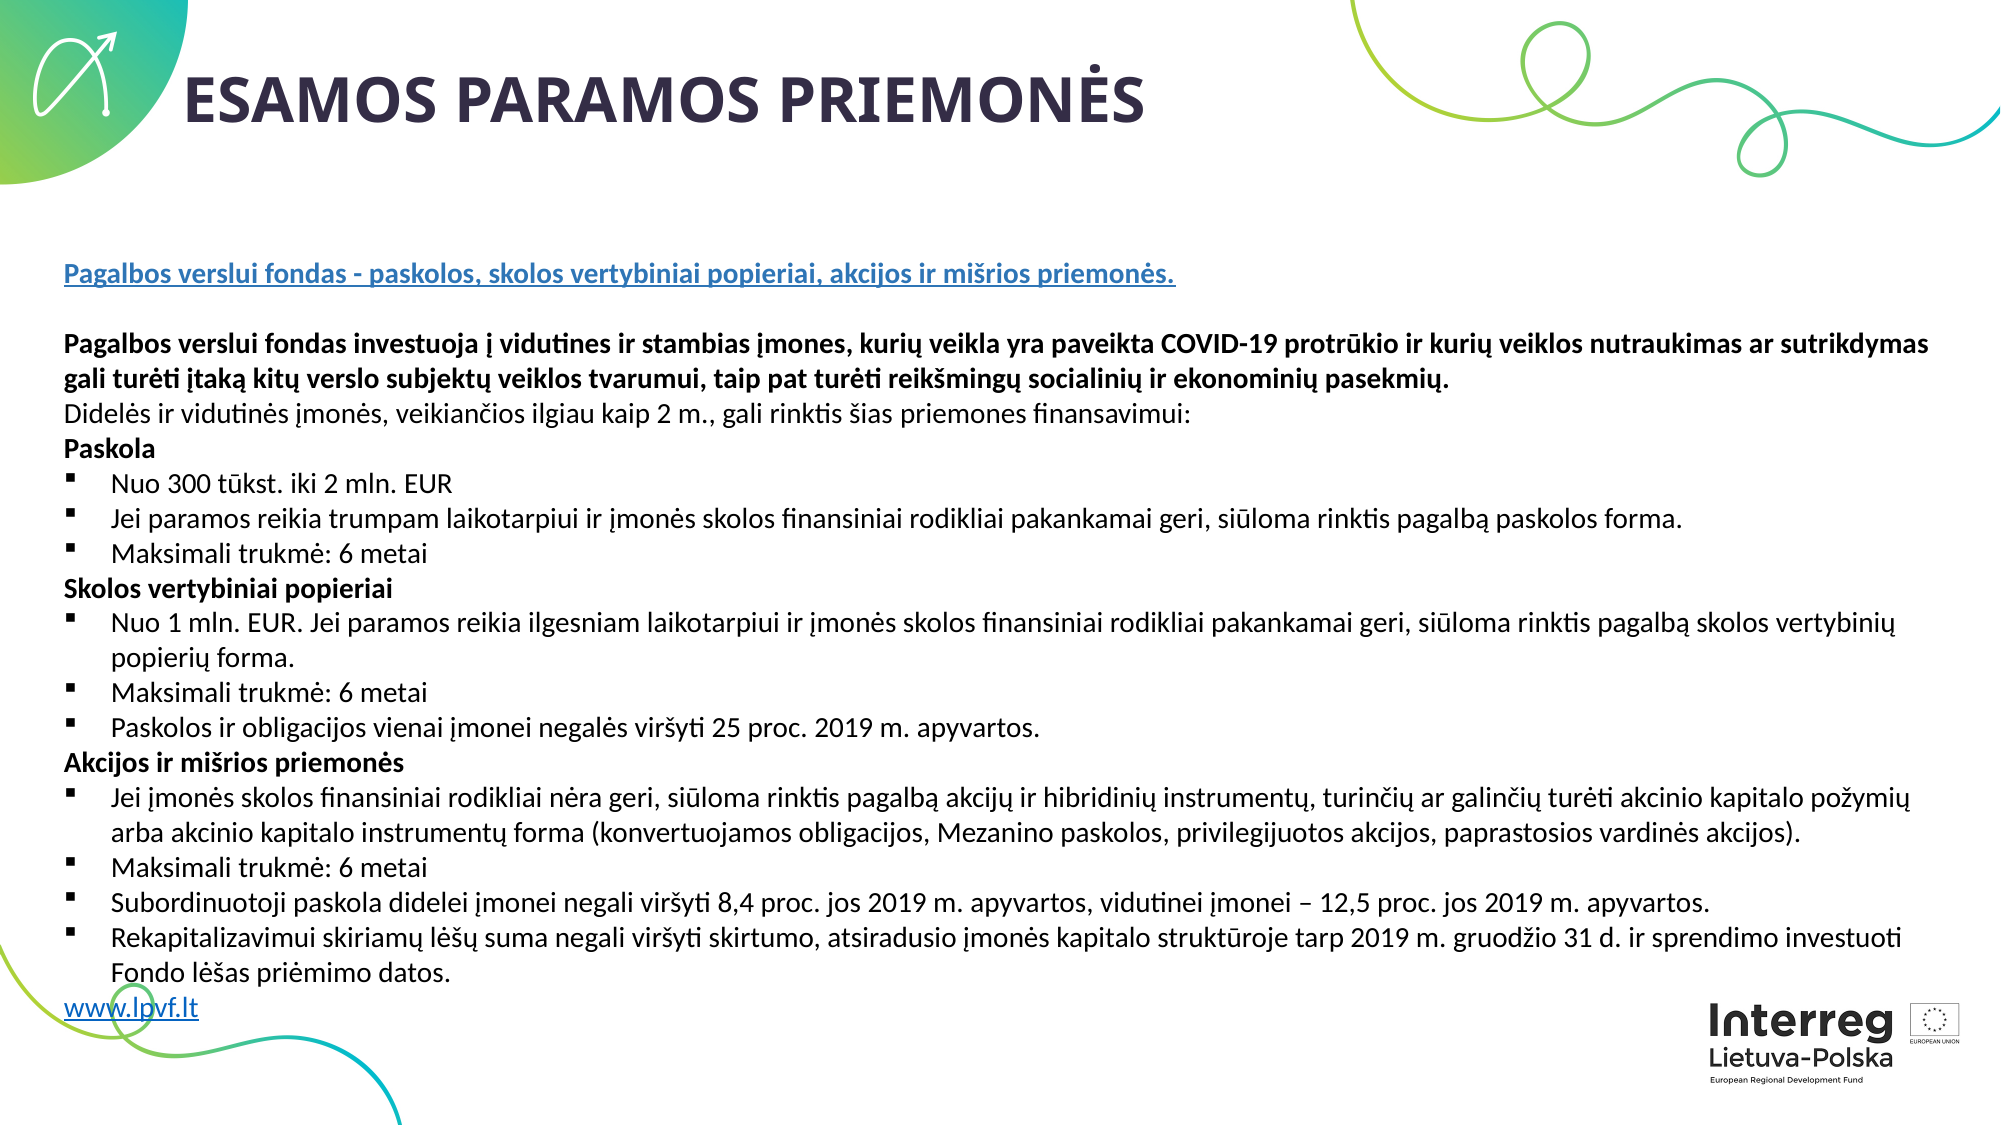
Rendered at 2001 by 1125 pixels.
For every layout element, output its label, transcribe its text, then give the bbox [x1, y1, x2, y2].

text_box Pagalbos verslui fondas - paskolos, skolos vertybiniai popieriai, akcijos ir mišrios priemonės. Pagalbos verslui fondas investuoja į vidutines ir stambias įmones, kurių veikla yra paveikta COVID-19 protrūkio ir kurių veiklos nutraukimas ar sutrikdymas gali turėti įtaką kitų verslo subjektų veiklos tvarumui, taip pat turėti reikšmingų socialinių ir ekonominių pasekmių. Didelės ir vidutinės įmonės, veikiančios ilgiau kaip 2 m., gali rinktis šias priemones finansavimui: Paskola Nuo 300 tūkst. iki 2 mln. EUR Jei paramos reikia trumpam laikotarpiui ir įmonės skolos finansiniai rodikliai pakankamai geri, siūloma rinktis pagalbą paskolos forma. Maksimali trukmė: 6 metai Skolos vertybiniai popieriai Nuo 1 mln. EUR. Jei paramos reikia ilgesniam laikotarpiui ir įmonės skolos finansiniai rodikliai pakankamai geri, siūloma rinktis pagalbą skolos vertybinių popierių forma. Maksimali trukmė: 6 metai Paskolos ir obligacijos vienai įmonei negalės viršyti 25 proc. 2019 m. apyvartos. Akcijos ir mišrios priemonės Jei įmonės skolos finansiniai rodikliai nėra geri, siūloma rinktis pagalbą akcijų ir hibridinių instrumentų, turinčių ar galinčių turėti akcinio kapitalo požymių arba akcinio kapitalo instrumentų forma (konvertuojamos obligacijos, Mezanino paskolos, privilegijuotos akcijos, paprastosios vardinės akcijos). Maksimali trukmė: 6 metai Subordinuotoji paskola didelei įmonei negali viršyti 8,4 proc. jos 2019 m. apyvartos, vidutinei įmonei – 12,5 proc. jos 2019 m. apyvartos. Rekapitalizavimui skiriamų lėšų suma negali viršyti skirtumo, atsiradusio įmonės kapitalo struktūroje tarp 2019 m. gruodžio 31 d. ir sprendimo investuoti Fondo lėšas priėmimo datos. www.lpvf.lt [49, 246, 1971, 1066]
picture [0, 0, 2001, 1125]
text_box ESAMOS PARAMOS PRIEMONĖS [167, 52, 1383, 143]
